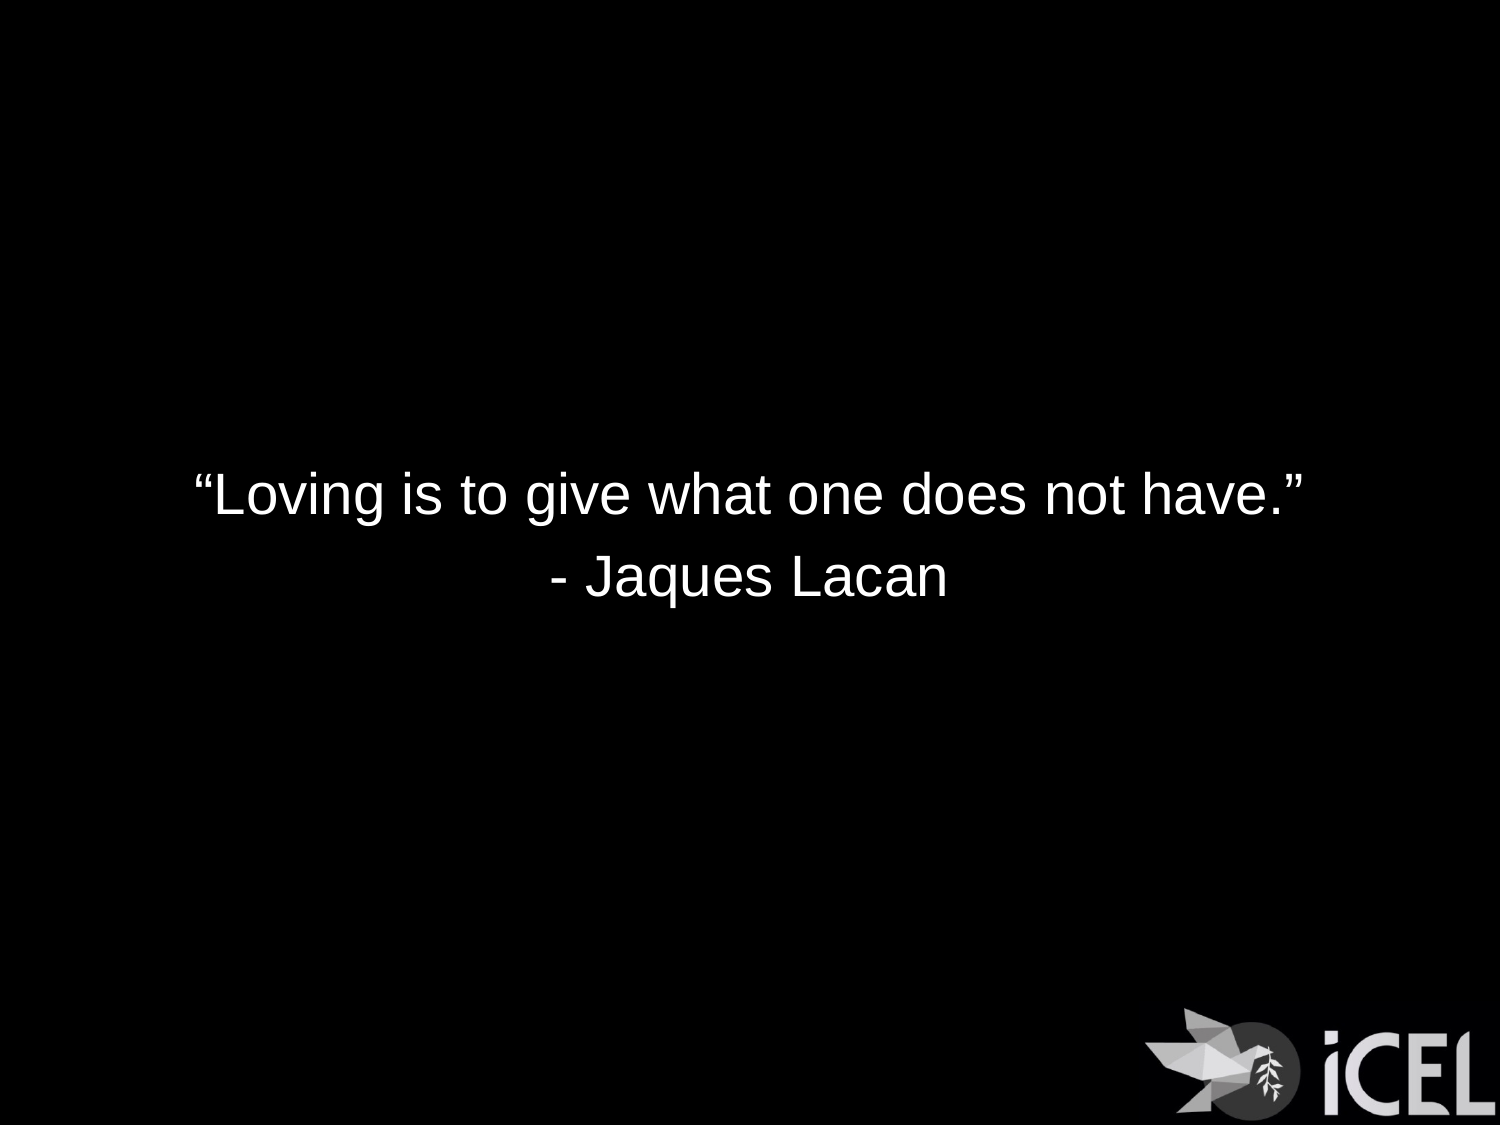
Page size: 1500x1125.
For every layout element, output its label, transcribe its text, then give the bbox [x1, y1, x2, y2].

picture [1139, 1001, 1500, 1125]
list “Loving is to give what one does not have.” - Jaques Lacan [75, 160, 1425, 904]
